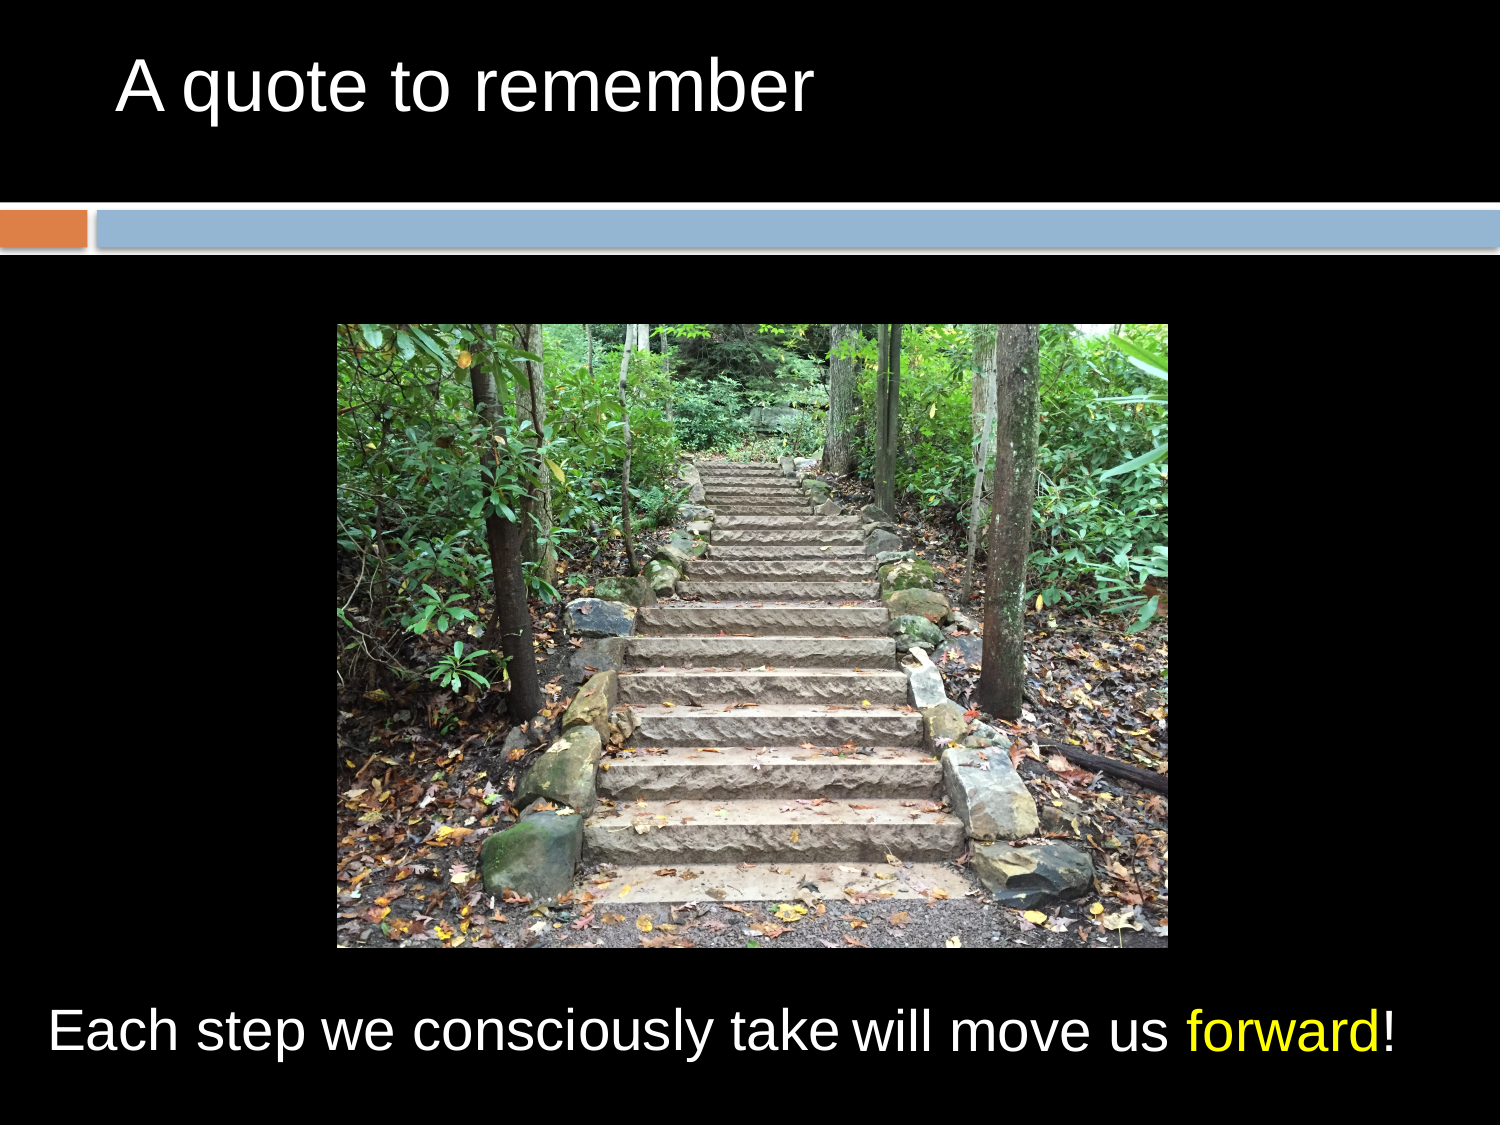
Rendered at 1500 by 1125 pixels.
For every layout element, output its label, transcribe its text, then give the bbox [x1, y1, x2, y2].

title A quote to remember [100, 0, 1438, 163]
text_box we consciously take [307, 984, 1042, 1069]
picture [337, 324, 1168, 948]
text_box Each step [32, 984, 464, 1070]
text_box will move us forward! [837, 985, 1500, 1071]
